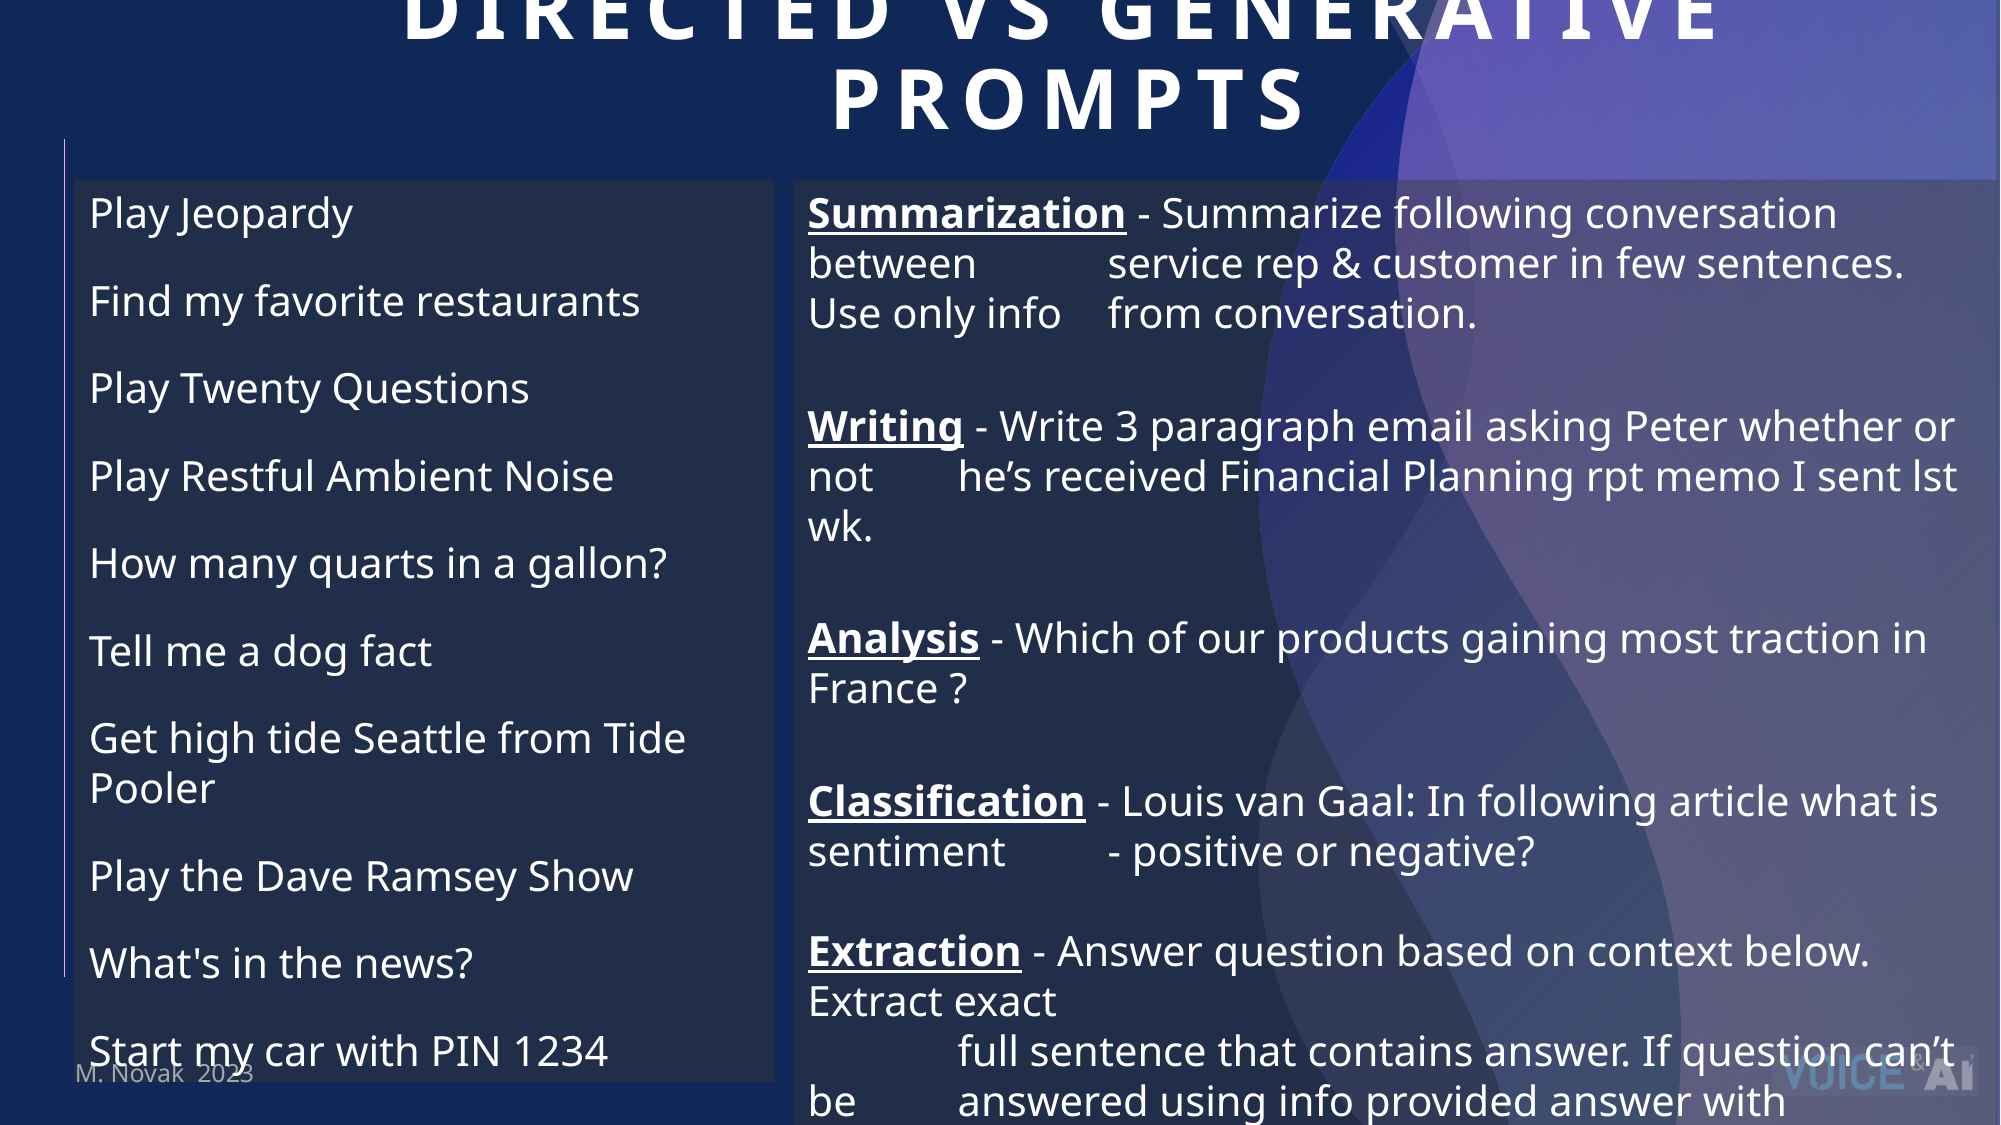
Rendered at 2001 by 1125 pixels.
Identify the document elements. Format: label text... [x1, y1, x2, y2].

text_box Directed vs Generative Prompts [208, 28, 1925, 156]
text_box Play Jeopardy Find my favorite restaurants Play Twenty Questions Play Restful Ambient Noise How many quarts in a gallon? Tell me a dog fact Get high tide Seattle from Tide Pooler Play the Dave Ramsey Show What's in the news? Start my car with PIN 1234 [73, 179, 775, 1083]
text_box Summarization - Summarize following conversation between service rep & customer in few sentences. Use only info from conversation. Writing - Write 3 paragraph email asking Peter whether or not he’s received Financial Planning rpt memo I sent lst wk. Analysis - Which of our products gaining most traction in France ? Classification - Louis van Gaal: In following article what is sentiment - positive or negative? Extraction - Answer question based on context below. Extract exact full sentence that contains answer. If question can’t be answered using info provided answer with "I CANNOT find governing law“ [792, 179, 1998, 1125]
